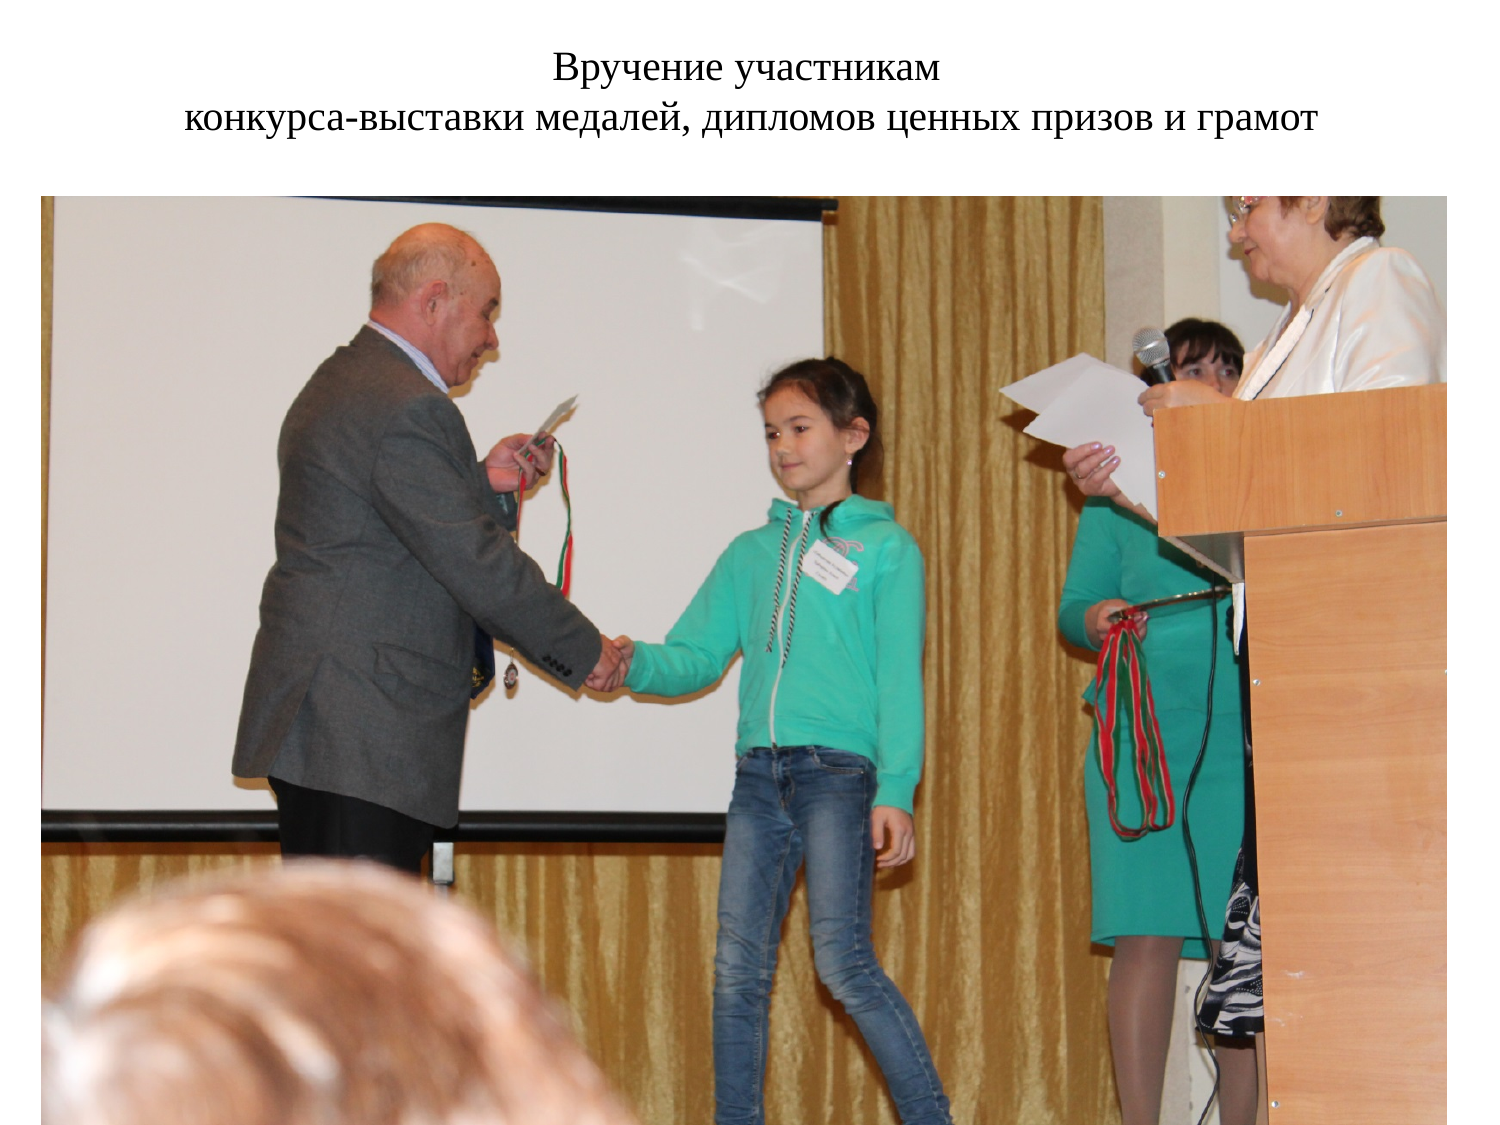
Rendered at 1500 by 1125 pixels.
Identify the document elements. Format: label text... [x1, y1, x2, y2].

title Вручение участникам конкурса-выставки медалей, дипломов ценных призов и грамот [76, 0, 1427, 183]
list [41, 195, 1448, 1125]
